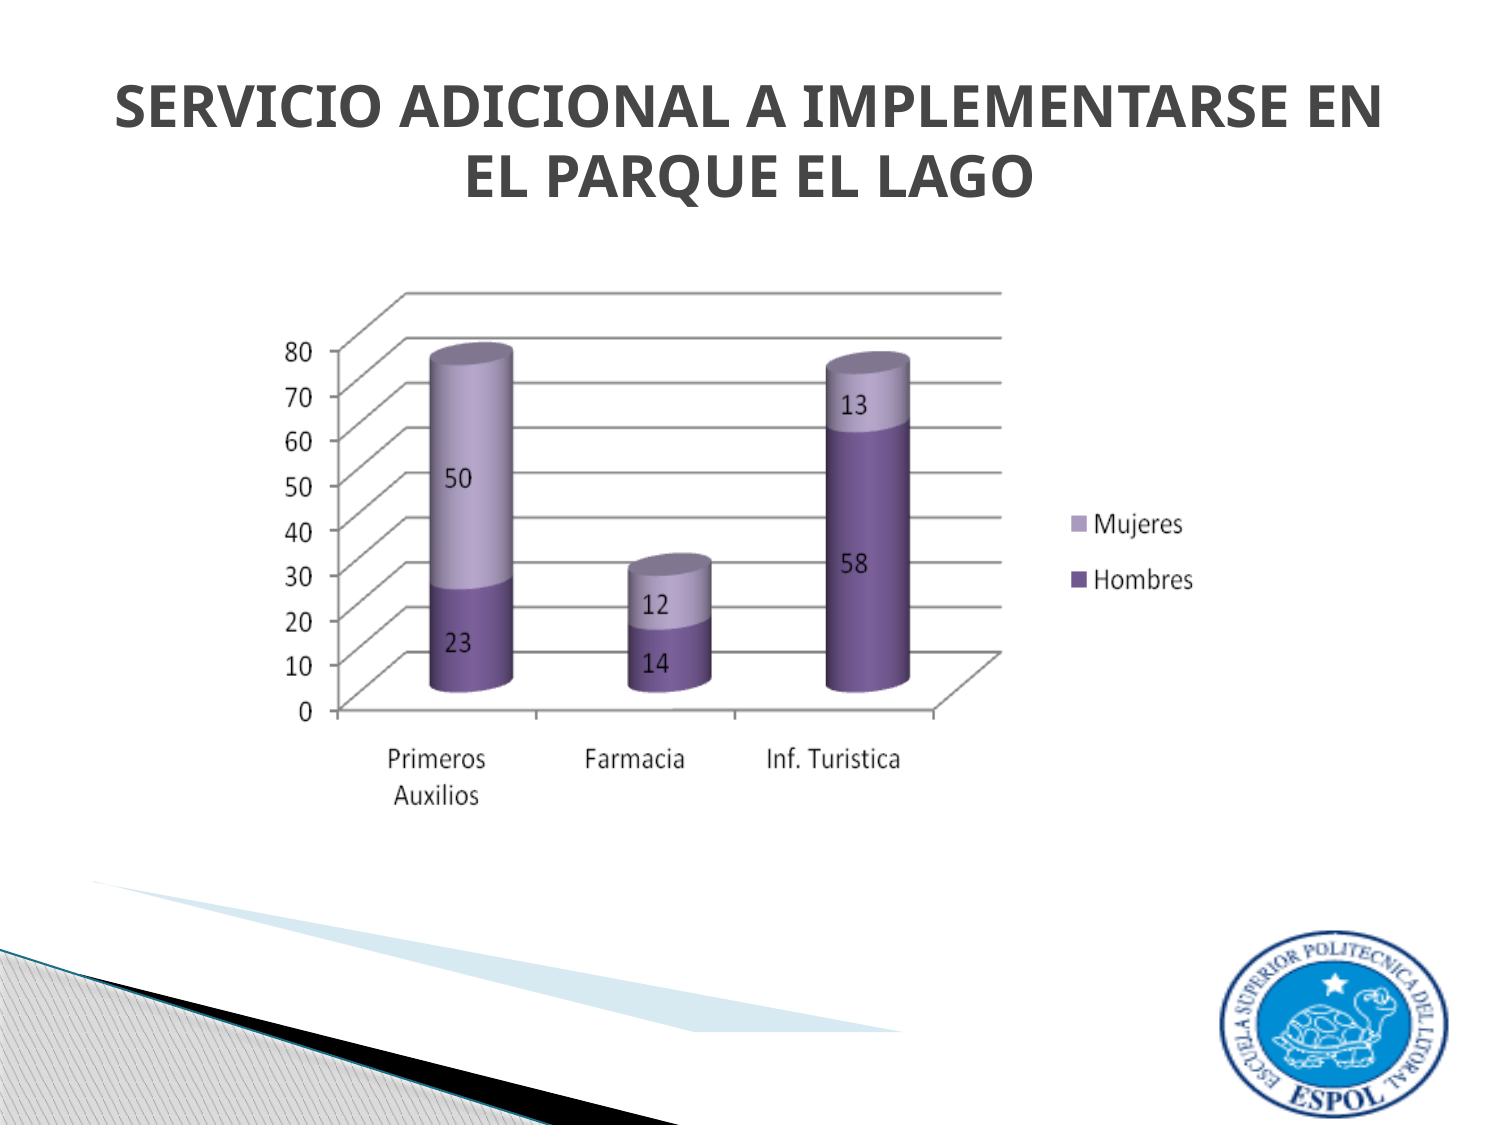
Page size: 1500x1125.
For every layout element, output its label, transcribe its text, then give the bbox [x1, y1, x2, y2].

picture [1218, 925, 1454, 1125]
picture [257, 245, 1208, 844]
title SERVICIO ADICIONAL A IMPLEMENTARSE EN EL PARQUE EL LAGO [75, 45, 1425, 233]
